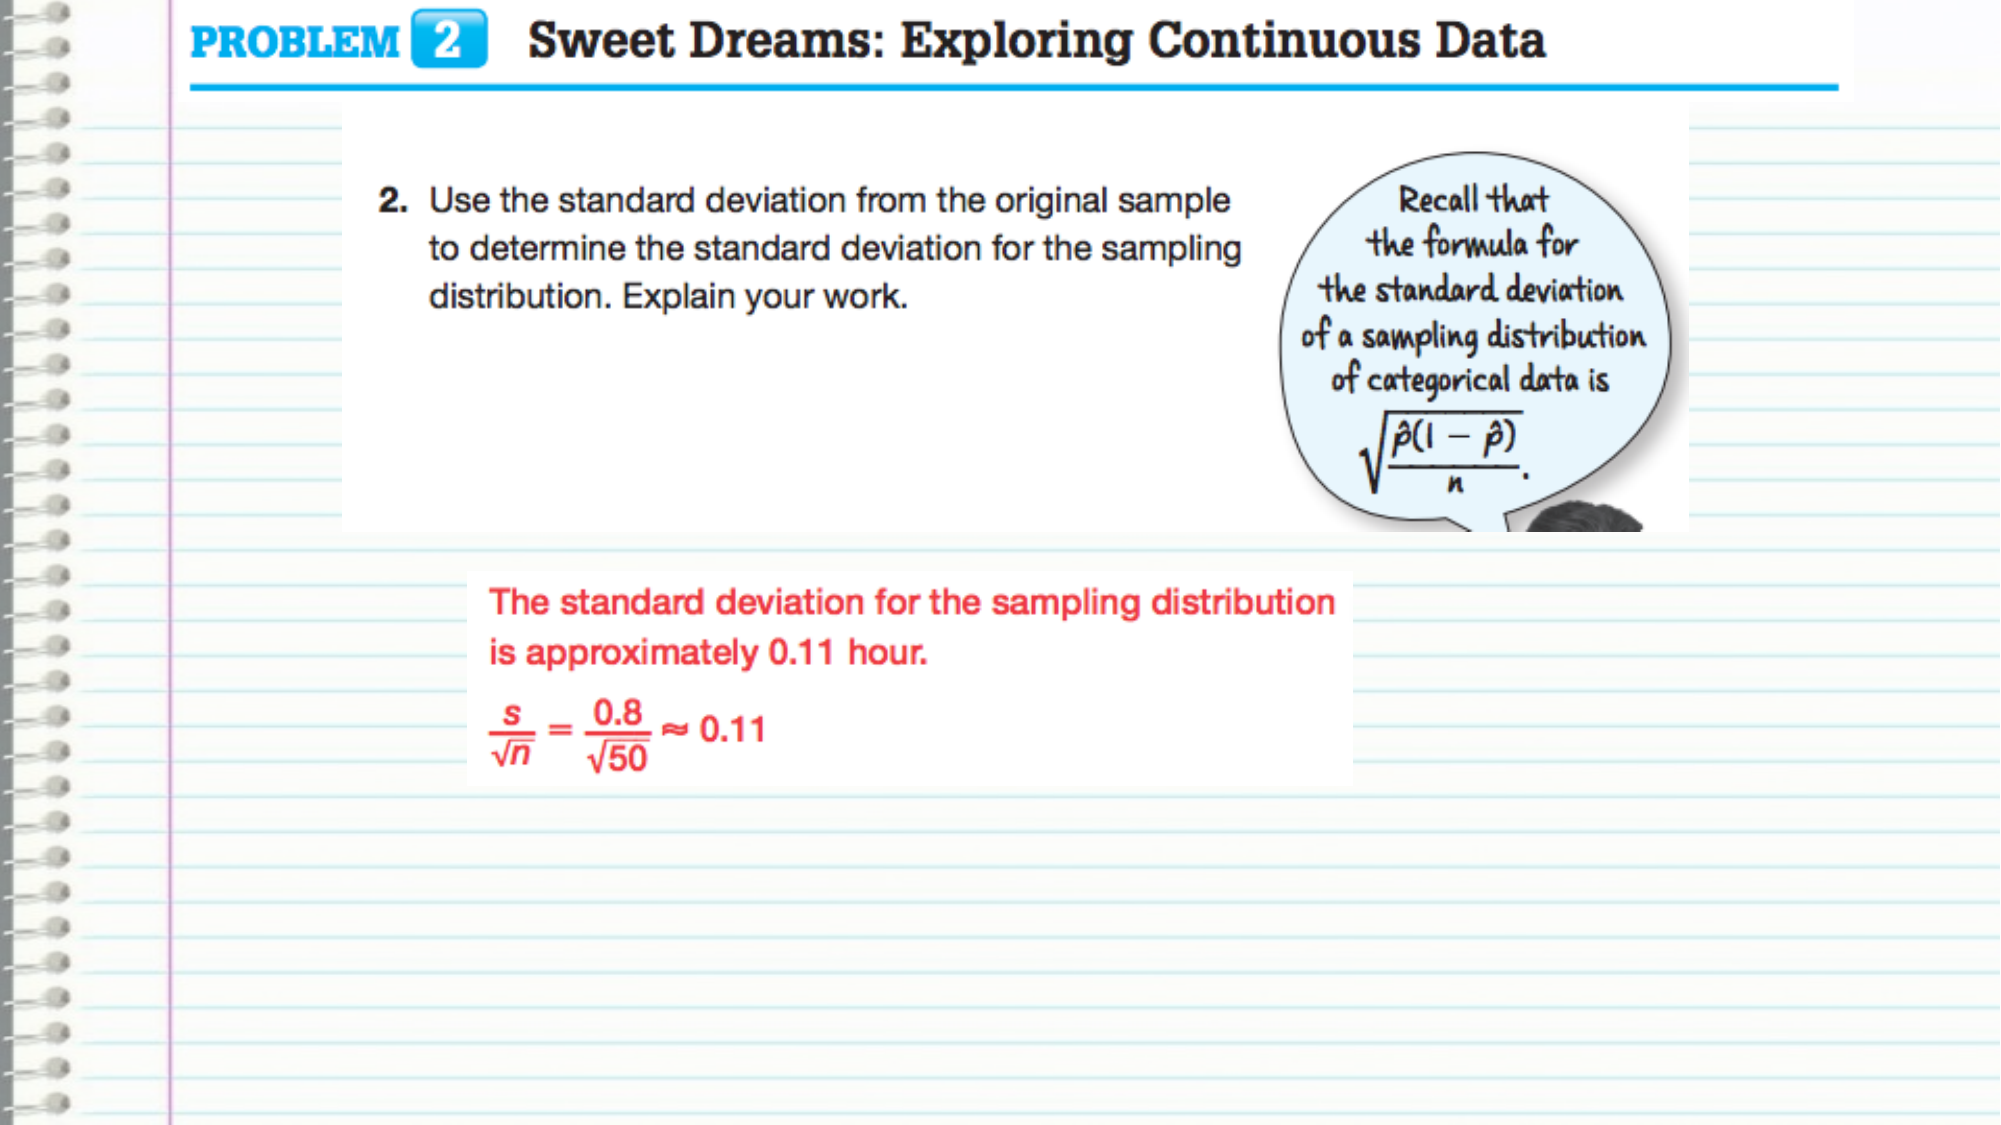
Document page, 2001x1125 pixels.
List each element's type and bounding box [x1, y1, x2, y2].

picture [178, 0, 1854, 532]
picture [467, 571, 1353, 786]
